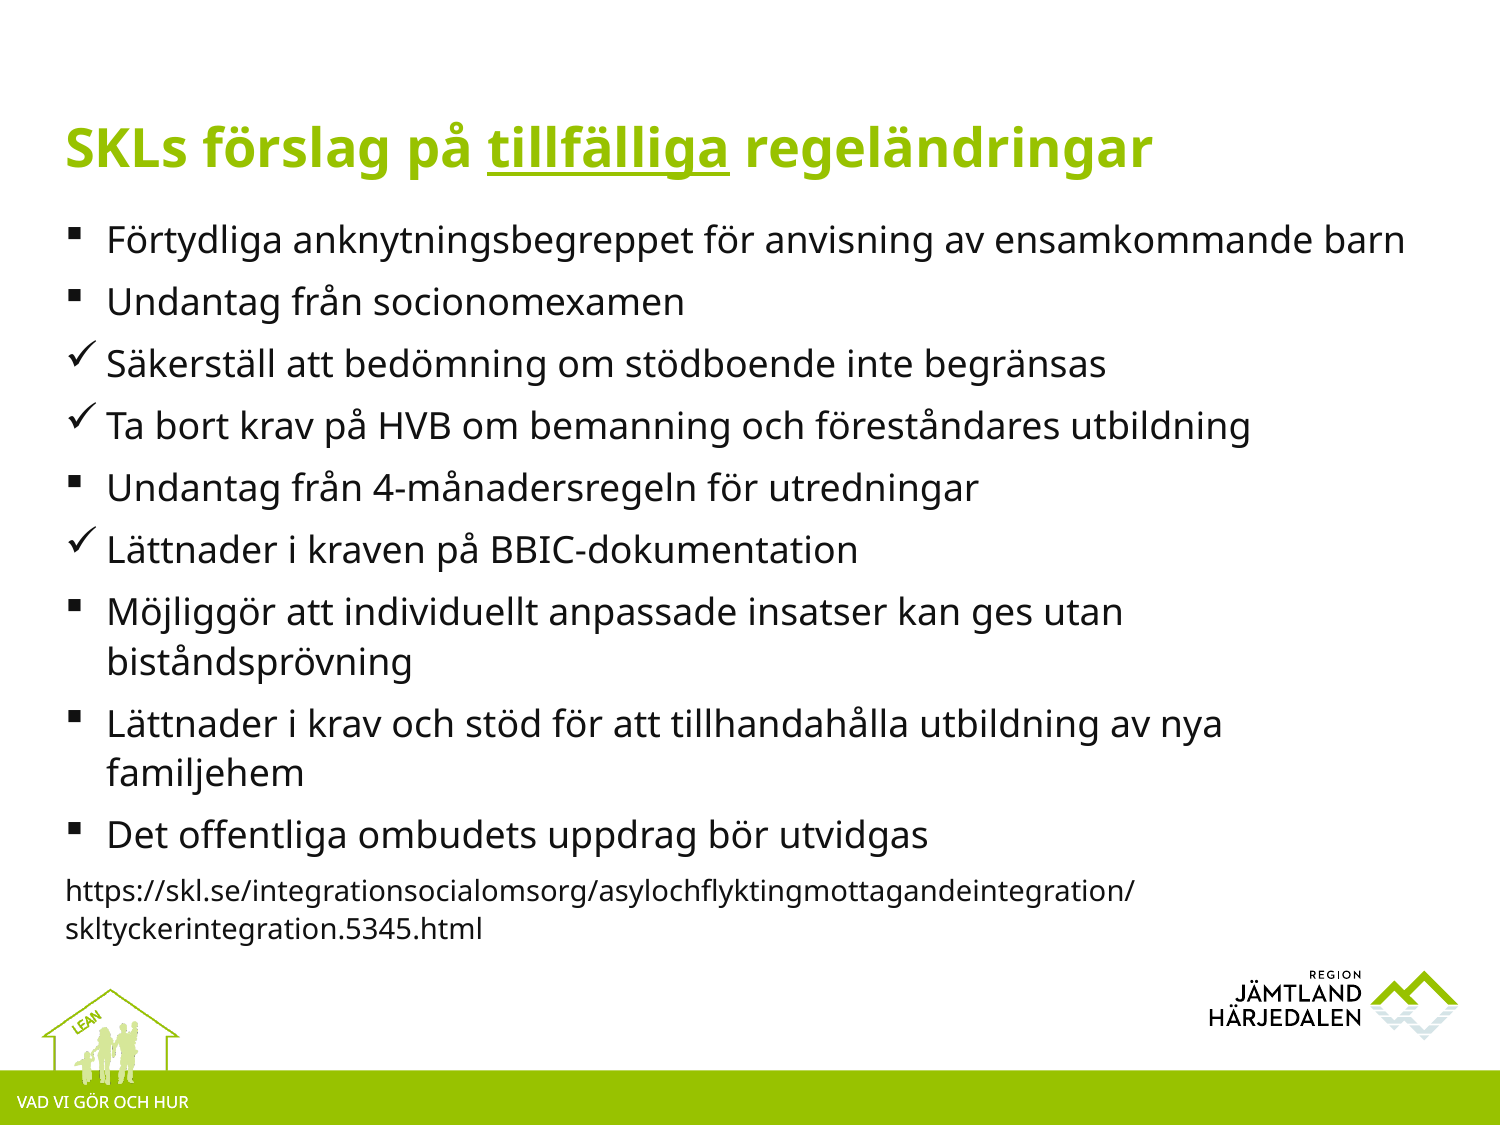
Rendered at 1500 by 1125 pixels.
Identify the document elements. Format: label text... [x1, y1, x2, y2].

picture [37, 987, 182, 1090]
list Förtydliga anknytningsbegreppet för anvisning av ensamkommande barn Undantag från socionomexamen Säkerställ att bedömning om stödboende inte begränsas Ta bort krav på HVB om bemanning och föreståndares utbildning Undantag från 4-månadersregeln för utredningar Lättnader i kraven på BBIC-dokumentation Möjliggör att individuellt anpassade insatser kan ges utan biståndsprövning Lättnader i krav och stöd för att tillhandahålla utbildning av nya familjehem Det offentliga ombudets uppdrag bör utvidgas https://skl.se/integrationsocialomsorg/asylochflyktingmottagandeintegration/skltyckerintegration.5345.html [64, 149, 1424, 869]
title SKLs förslag på tillfälliga regeländringar [64, 113, 1335, 185]
